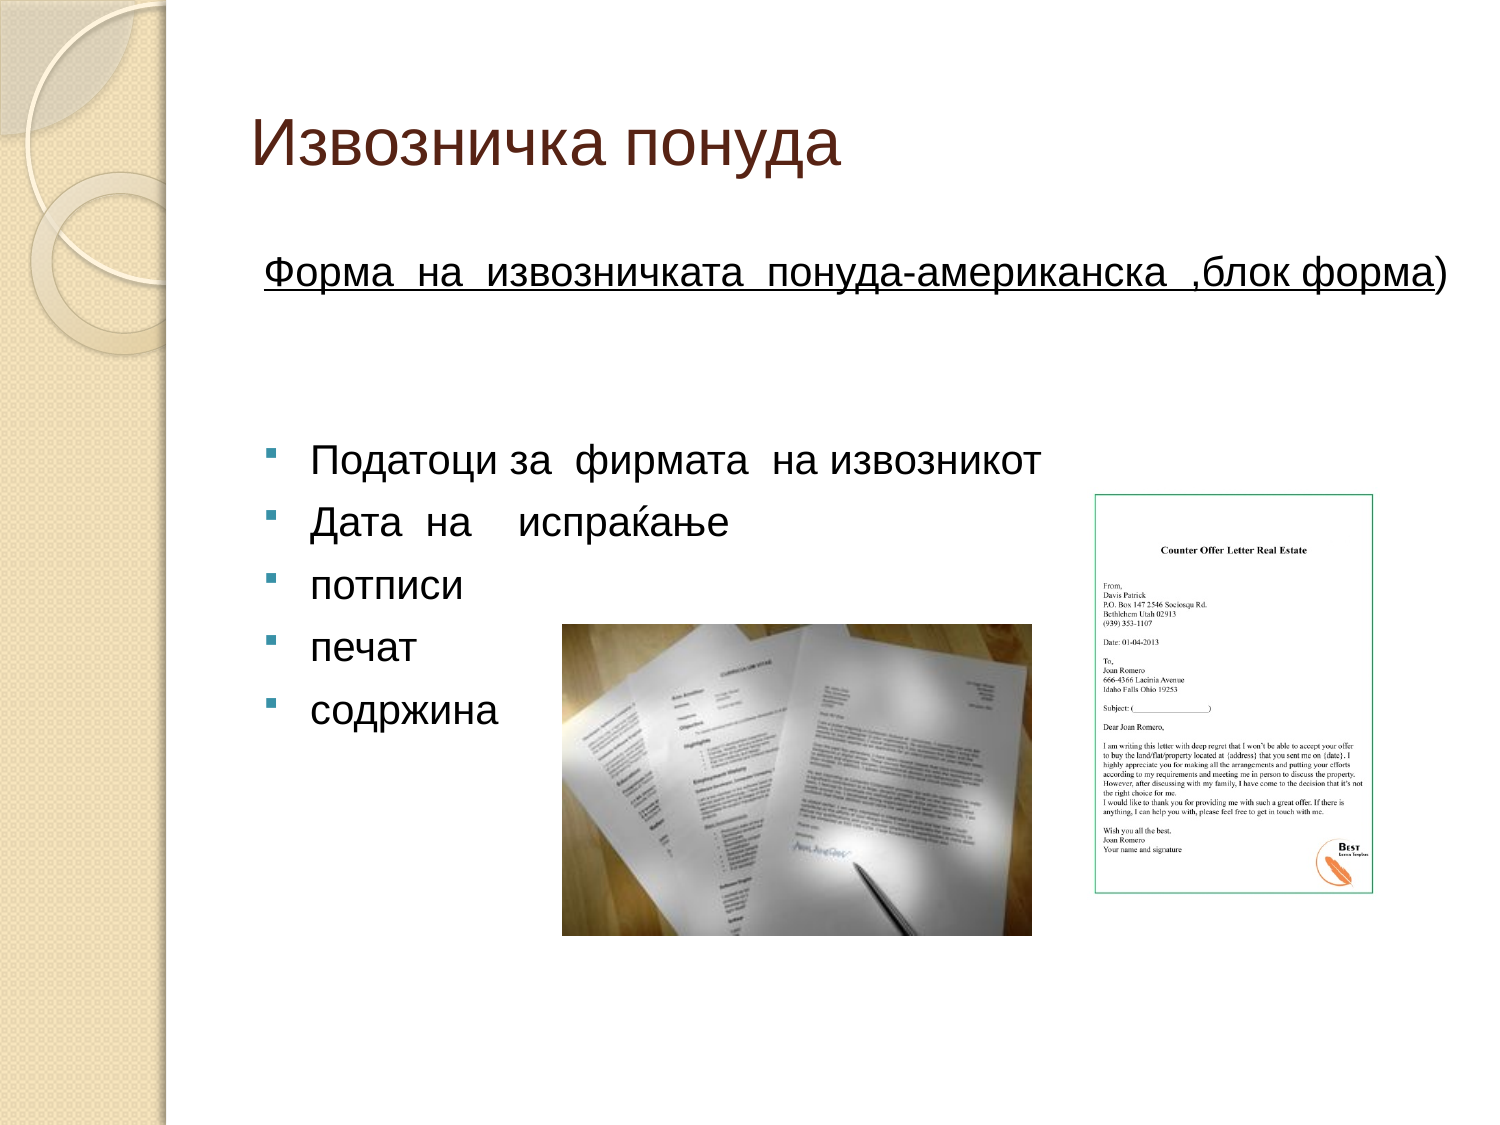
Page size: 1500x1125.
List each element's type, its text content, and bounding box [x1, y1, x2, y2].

title Извозничка понуда [235, 45, 1466, 233]
list Форма на извозничката понуда-американска ,блок форма) Податоци за фирмата на извозникот Дата на испраќање потписи печат содржина [235, 237, 1466, 1025]
picture [562, 624, 1032, 937]
picture [1087, 487, 1380, 901]
